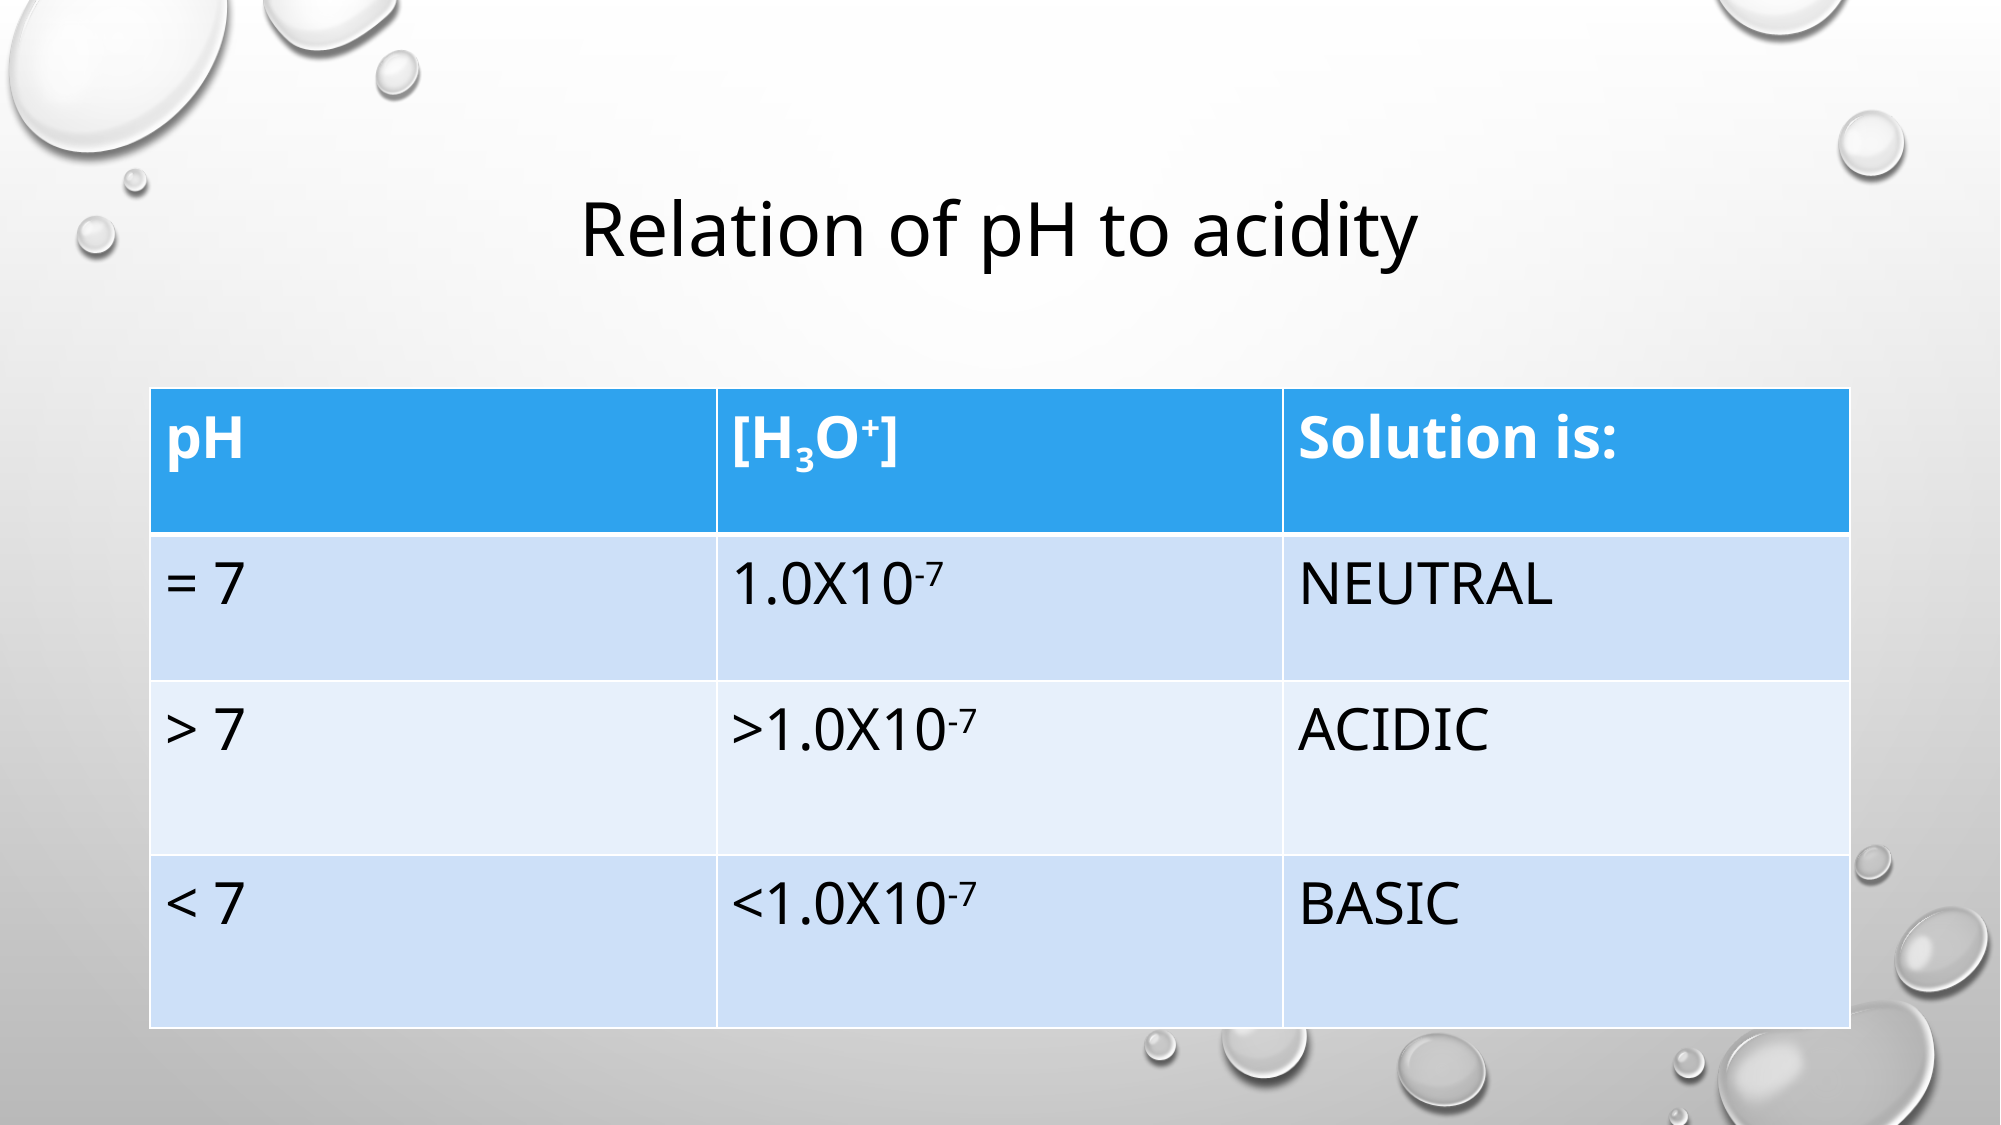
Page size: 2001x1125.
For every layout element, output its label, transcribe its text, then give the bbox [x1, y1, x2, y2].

picture [0, 0, 2000, 1125]
title Relation of pH to acidity [149, 101, 1851, 364]
table_cell > 7 [151, 682, 716, 854]
table_cell <1.0X10-7 [718, 856, 1282, 1027]
table_header Solution is: [1284, 389, 1849, 532]
table_cell >1.0X10-7 [718, 682, 1282, 854]
table_cell NEUTRAL [1284, 537, 1849, 680]
table_cell BASIC [1284, 856, 1849, 1027]
table_cell 1.0X10-7 [718, 537, 1282, 680]
table_header [H3O+] [718, 389, 1282, 532]
table_cell < 7 [151, 856, 716, 1027]
table_cell ACIDIC [1284, 682, 1849, 854]
table_cell = 7 [151, 537, 716, 680]
table_header pH [151, 389, 716, 532]
